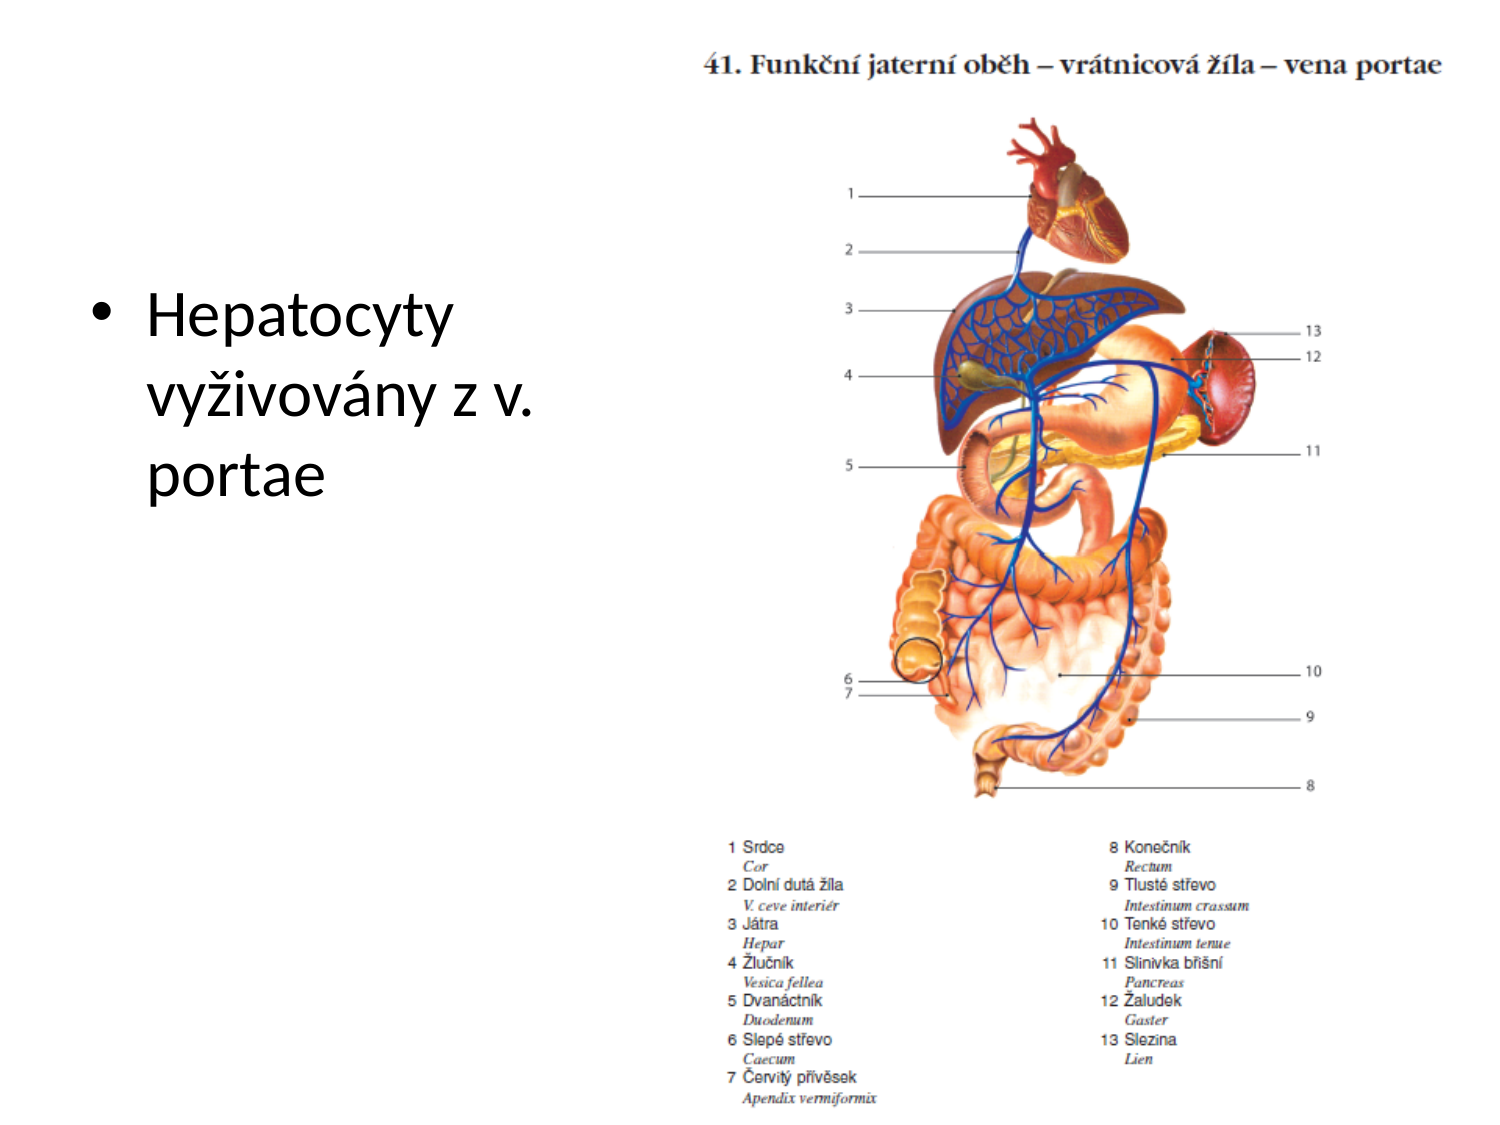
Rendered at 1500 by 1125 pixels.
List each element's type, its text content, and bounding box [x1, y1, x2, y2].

picture [666, 26, 1483, 1125]
list Hepatocyty vyživovány z v. portae [75, 262, 661, 1005]
